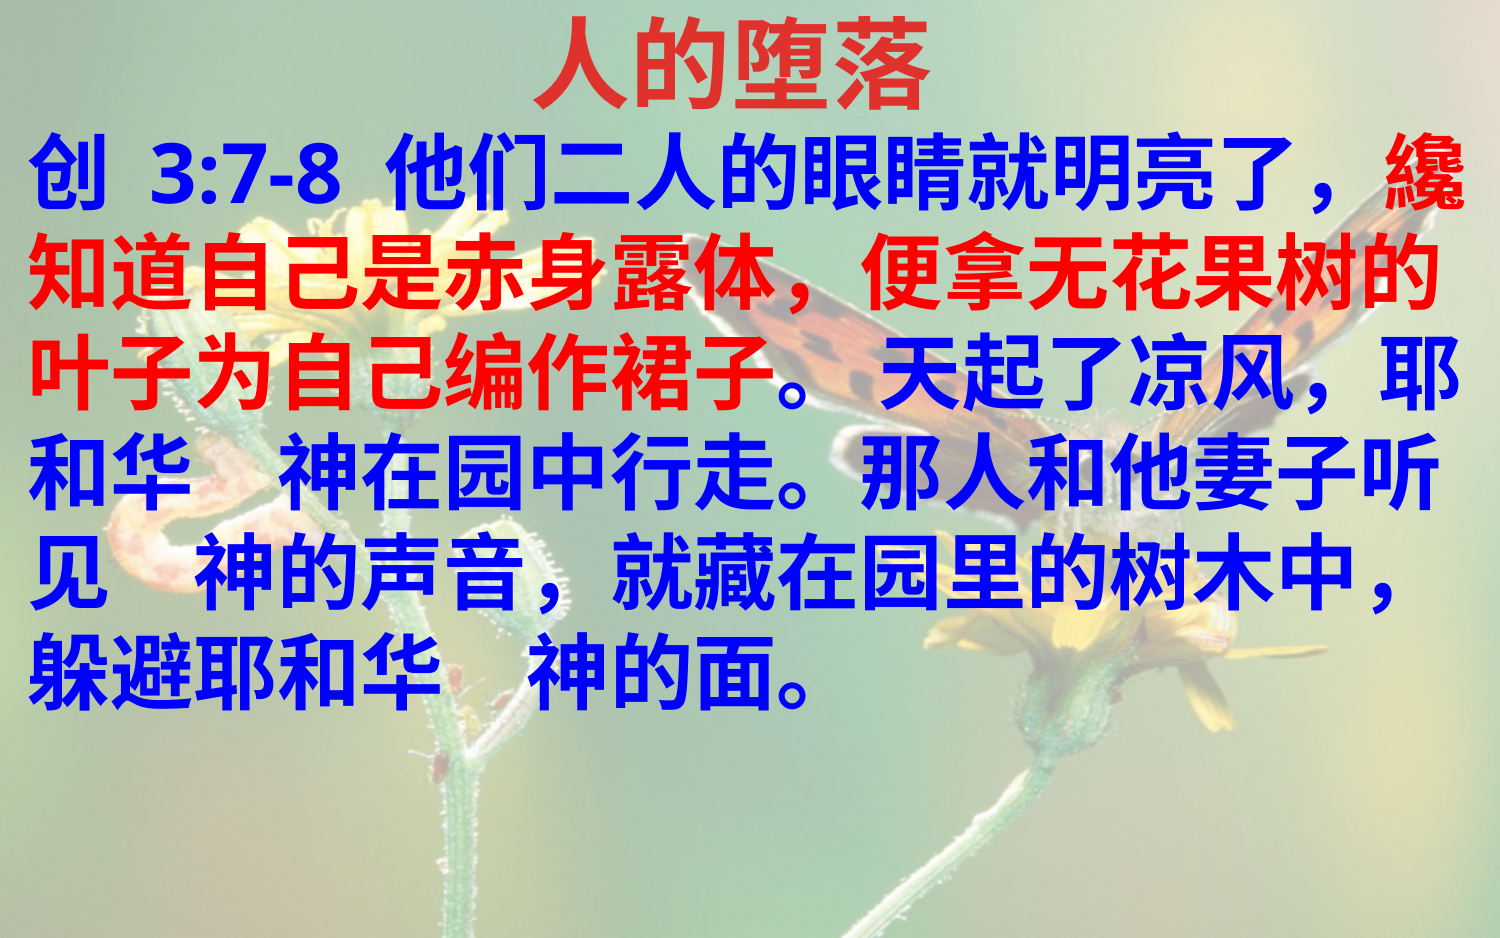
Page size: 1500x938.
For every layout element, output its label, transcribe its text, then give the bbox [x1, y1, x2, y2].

text_box 人的堕落 [515, 0, 949, 129]
text_box 创 3:7-8 他们二人的眼睛就明亮了，纔知道自己是赤身露体，便拿无花果树的叶子为自己编作裙子。 天起了凉风，耶和华 神在园中行走。那人和他妻子听见 神的声音，就藏在园里的树木中，躲避耶和华 神的面。 [12, 112, 1488, 732]
